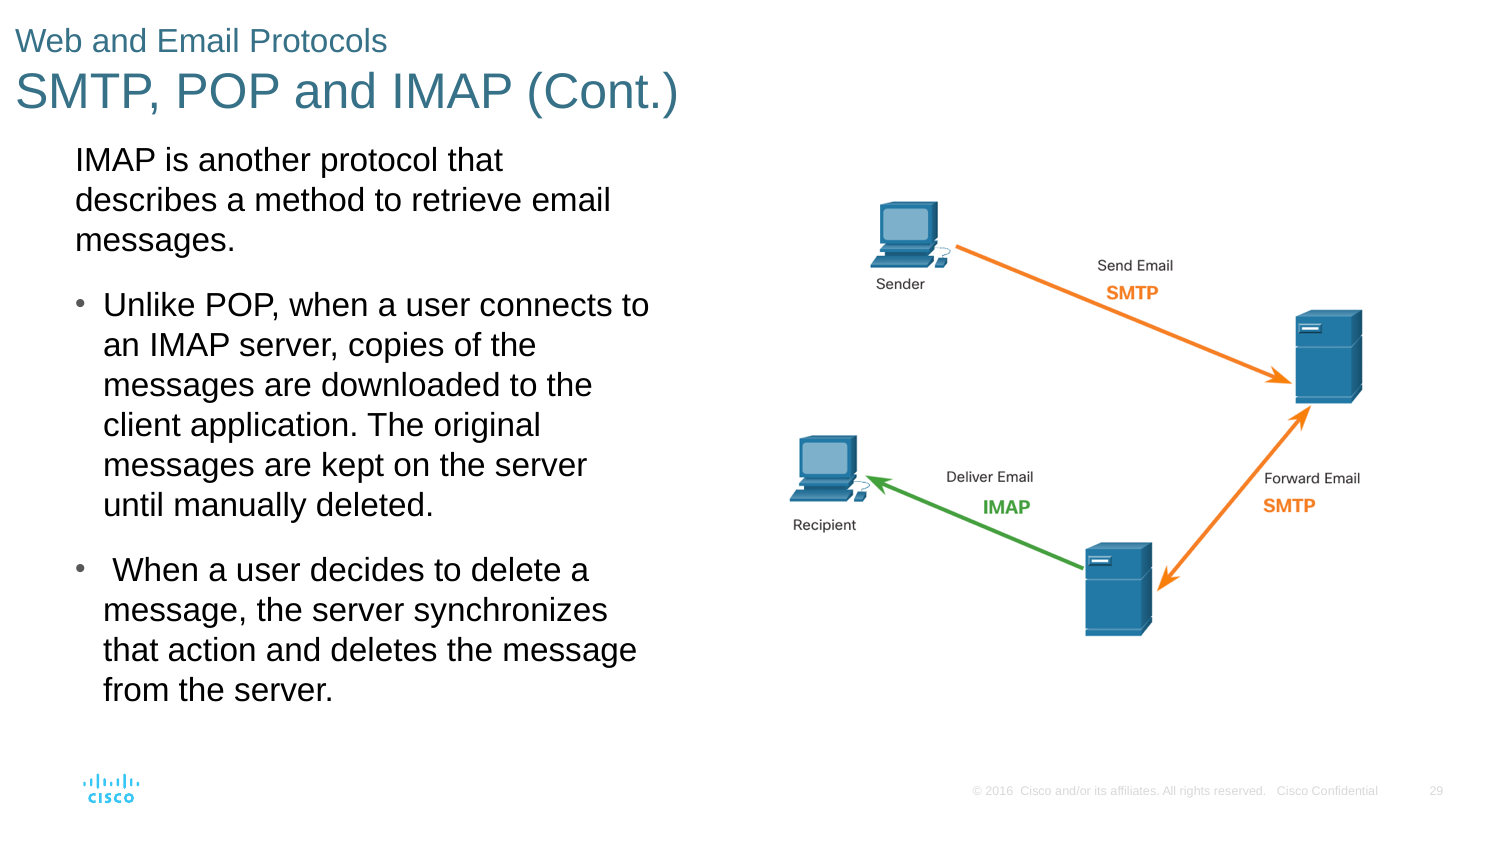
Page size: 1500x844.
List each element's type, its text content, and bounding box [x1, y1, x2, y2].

title Web and Email Protocols SMTP, POP and IMAP (Cont.) [0, 6, 1500, 131]
picture [749, 194, 1409, 649]
list IMAP is another protocol that describes a method to retrieve email messages. Unlike POP, when a user connects to an IMAP server, copies of the messages are downloaded to the client application. The original messages are kept on the server until manually deleted. When a user decides to delete a message, the server synchronizes that action and deletes the message from the server. [60, 131, 685, 757]
